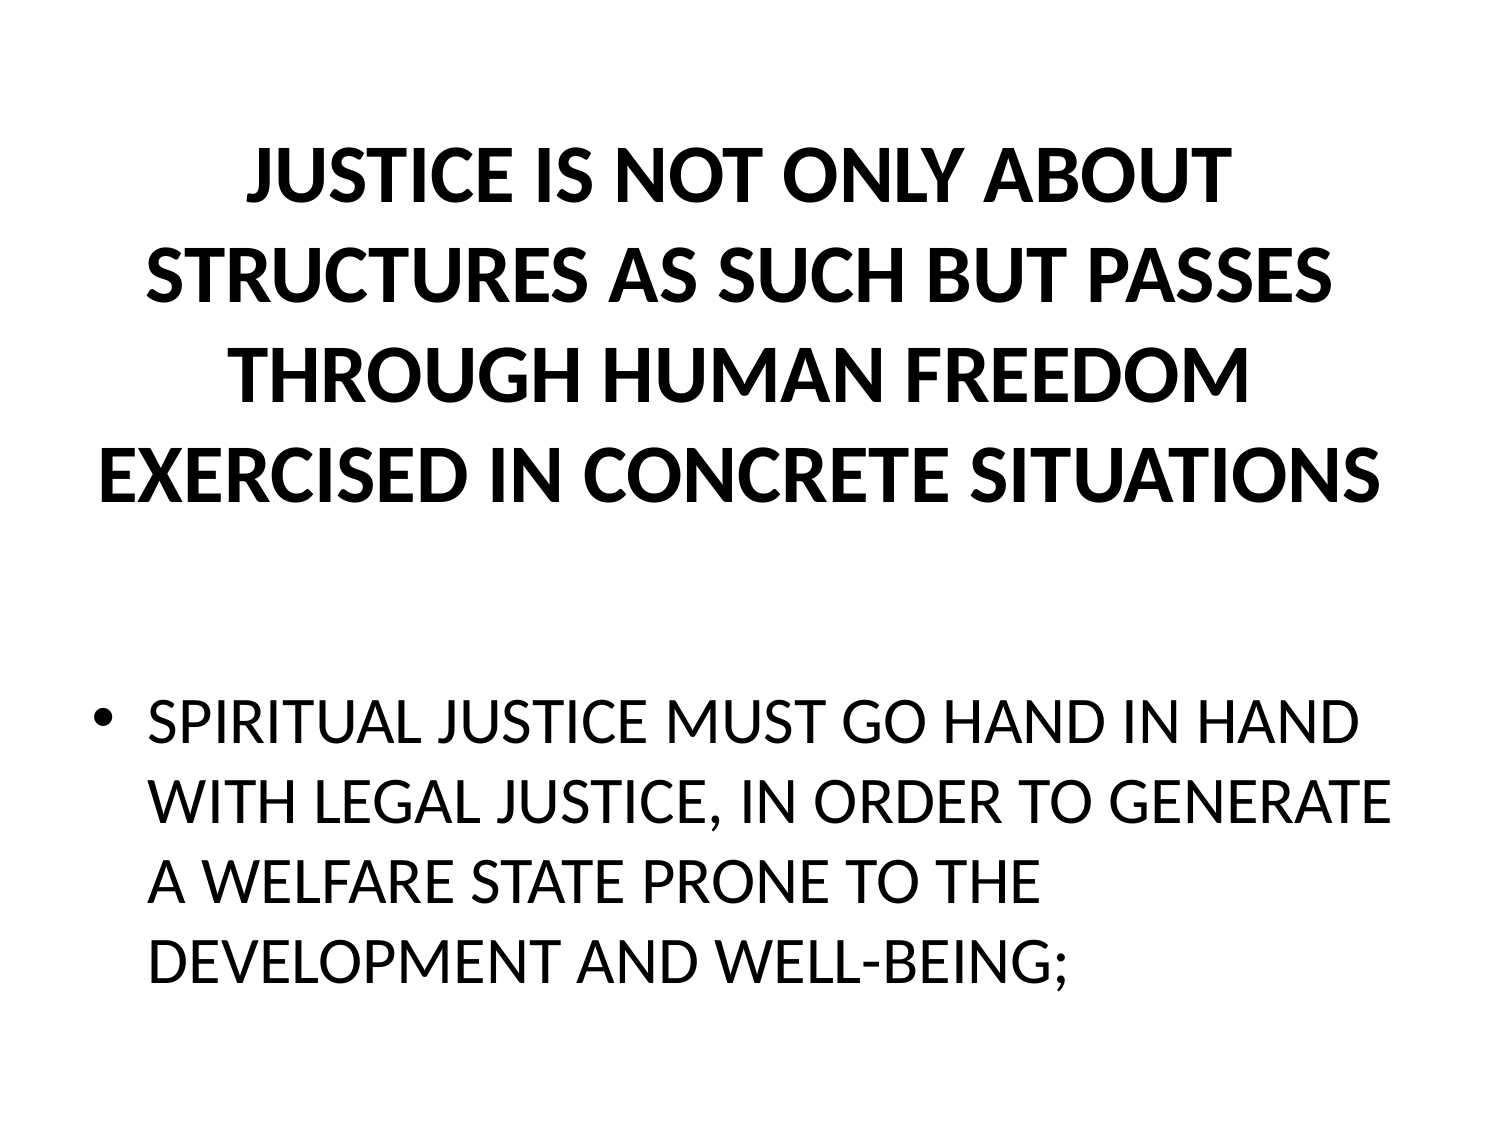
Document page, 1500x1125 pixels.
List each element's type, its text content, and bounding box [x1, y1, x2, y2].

title JUSTICE IS NOT ONLY ABOUT STRUCTURES AS SUCH BUT PASSES THROUGH HUMAN FREEDOM EXERCISED IN CONCRETE SITUATIONS [64, 149, 1415, 491]
list SPIRITUAL JUSTICE MUST GO HAND IN HAND WITH LEGAL JUSTICE, IN ORDER TO GENERATE A WELFARE STATE PRONE TO THE DEVELOPMENT AND WELL-BEING; [76, 668, 1427, 1059]
